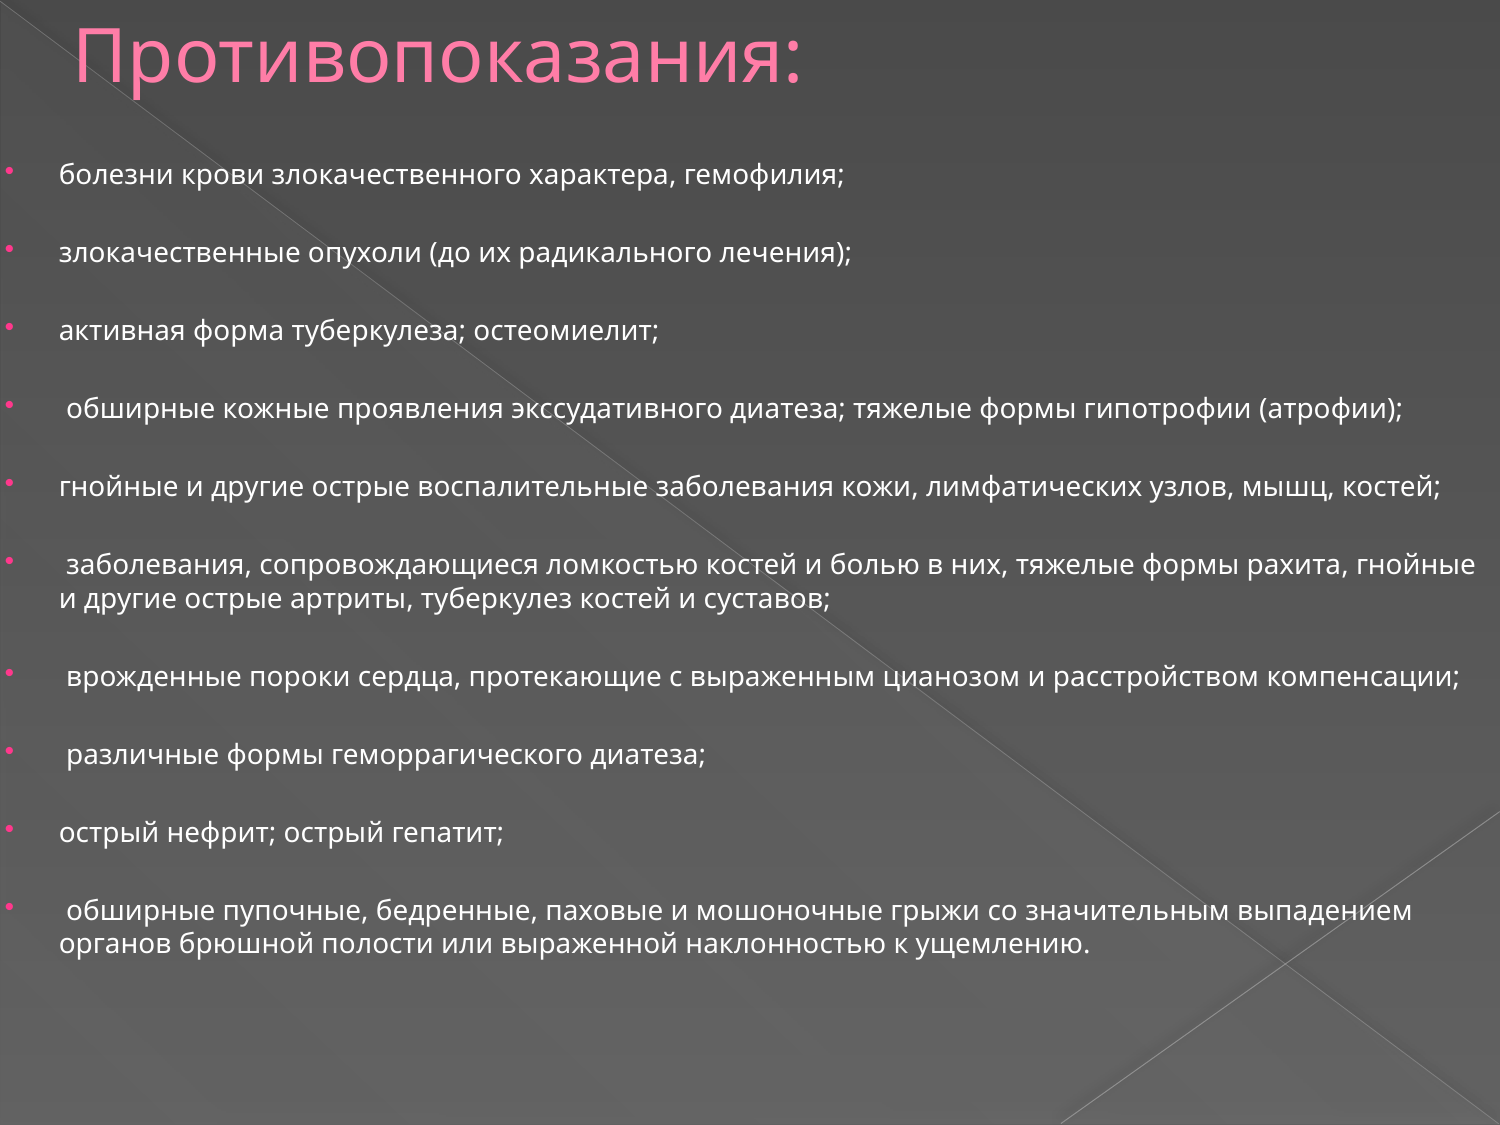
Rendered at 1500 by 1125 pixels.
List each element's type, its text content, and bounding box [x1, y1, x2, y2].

title Противопоказания: [0, 0, 1272, 106]
list болезни крови злокачественного характера, гемофилия; злокачественные опухоли (до их радикального лечения); активная форма туберкулеза; остеомиелит; обширные кожные проявления экссудативного диатеза; тяжелые формы гипотрофии (атрофии); гнойные и другие острые воспалительные заболевания кожи, лимфатических узлов, мышц, костей; заболевания, сопровождающиеся ломкостью костей и болью в них, тяжелые формы рахита, гнойные и другие острые артриты, туберкулез костей и суставов; врожденные пороки сердца, протекающие с выраженным цианозом и расстройством компенсации; различные формы геморрагического диатеза; острый нефрит; острый гепатит; обширные пупочные, бедренные, паховые и мошоночные грыжи со значительным выпадением органов брюшной полости или выраженной наклонностью к ущемлению. [0, 149, 1500, 1012]
